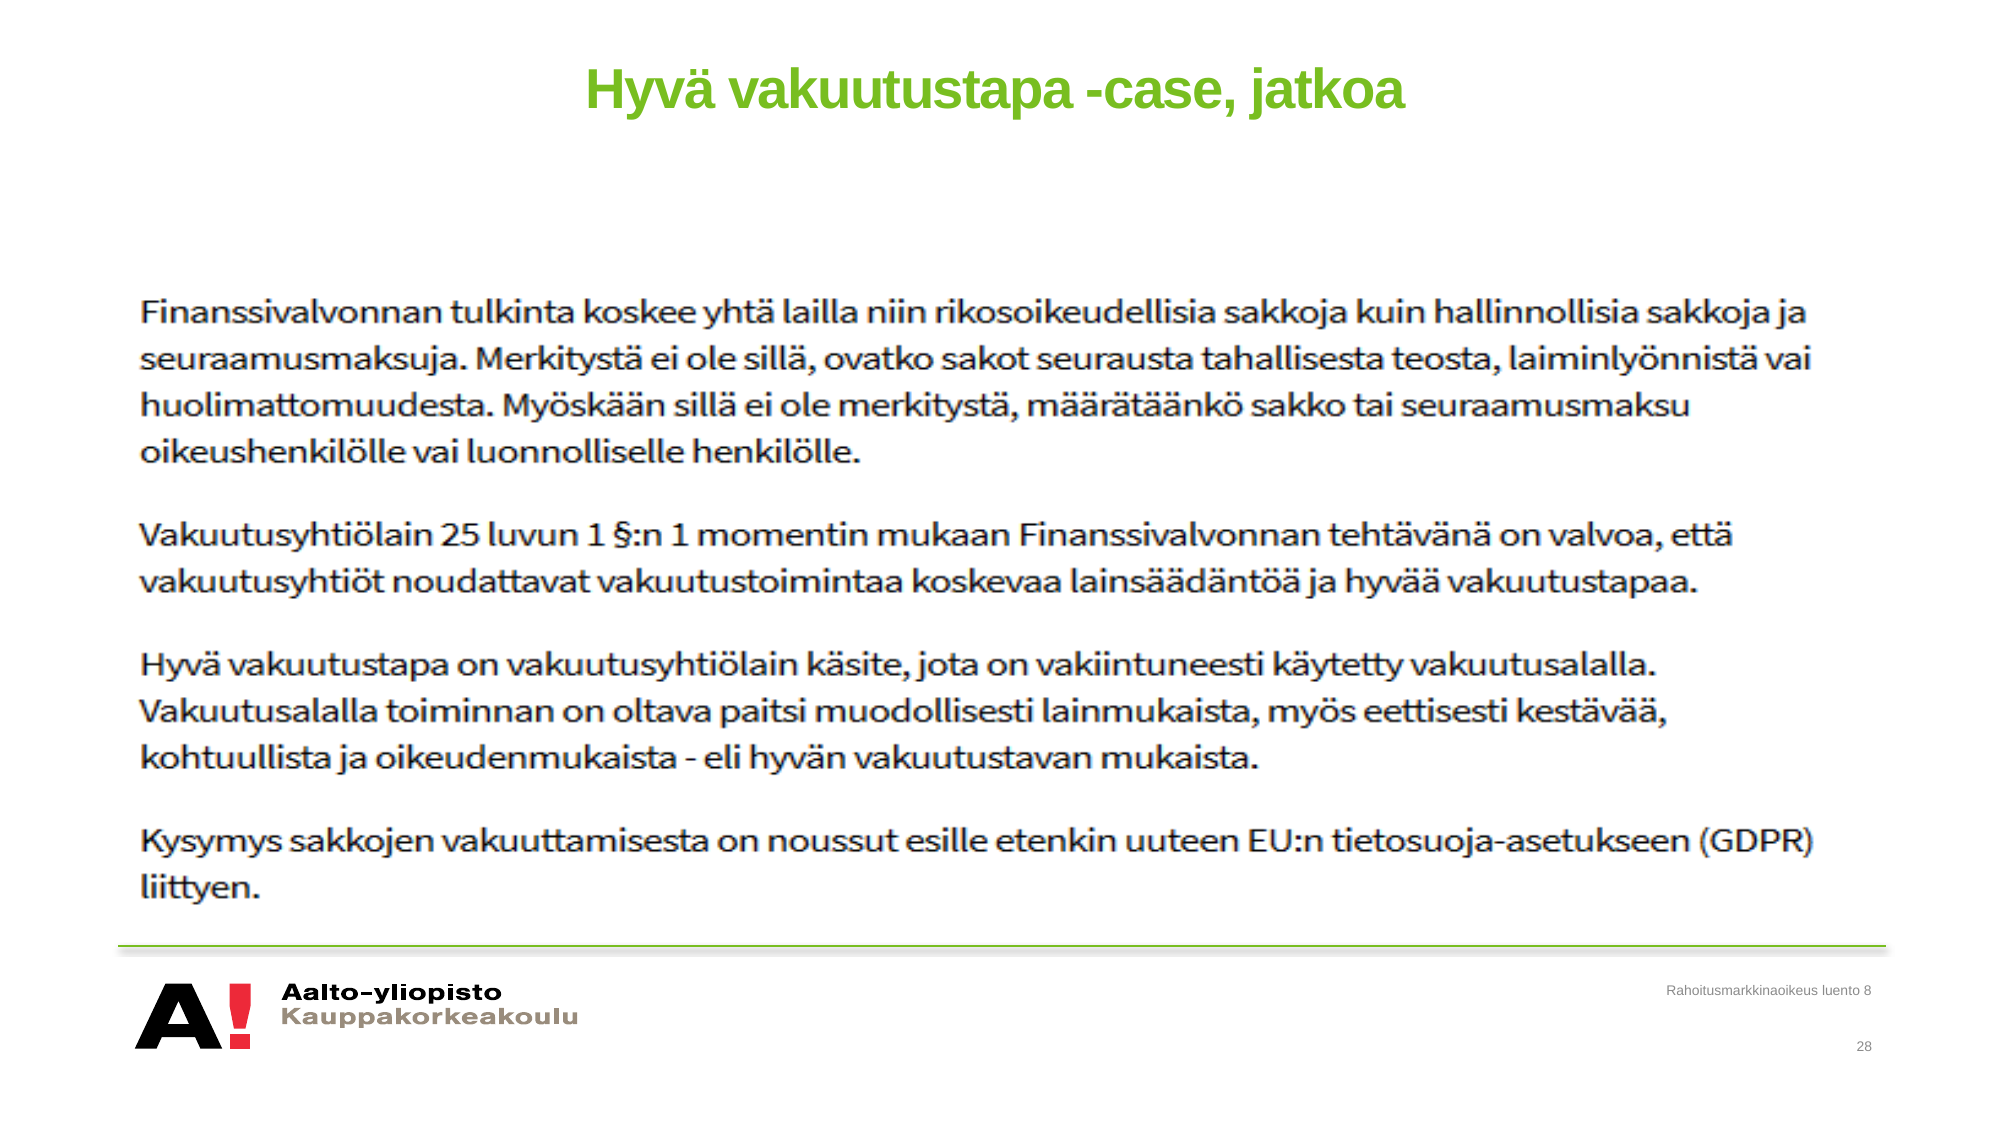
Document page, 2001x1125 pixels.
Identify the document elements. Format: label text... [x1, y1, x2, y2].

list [117, 288, 1873, 924]
slide_number 28 [1080, 1033, 1873, 1060]
title Hyvä vakuutustapa -case, jatkoa [118, 62, 1887, 259]
footer Rahoitusmarkkinaoikeus luento 8 [1080, 976, 1873, 1003]
